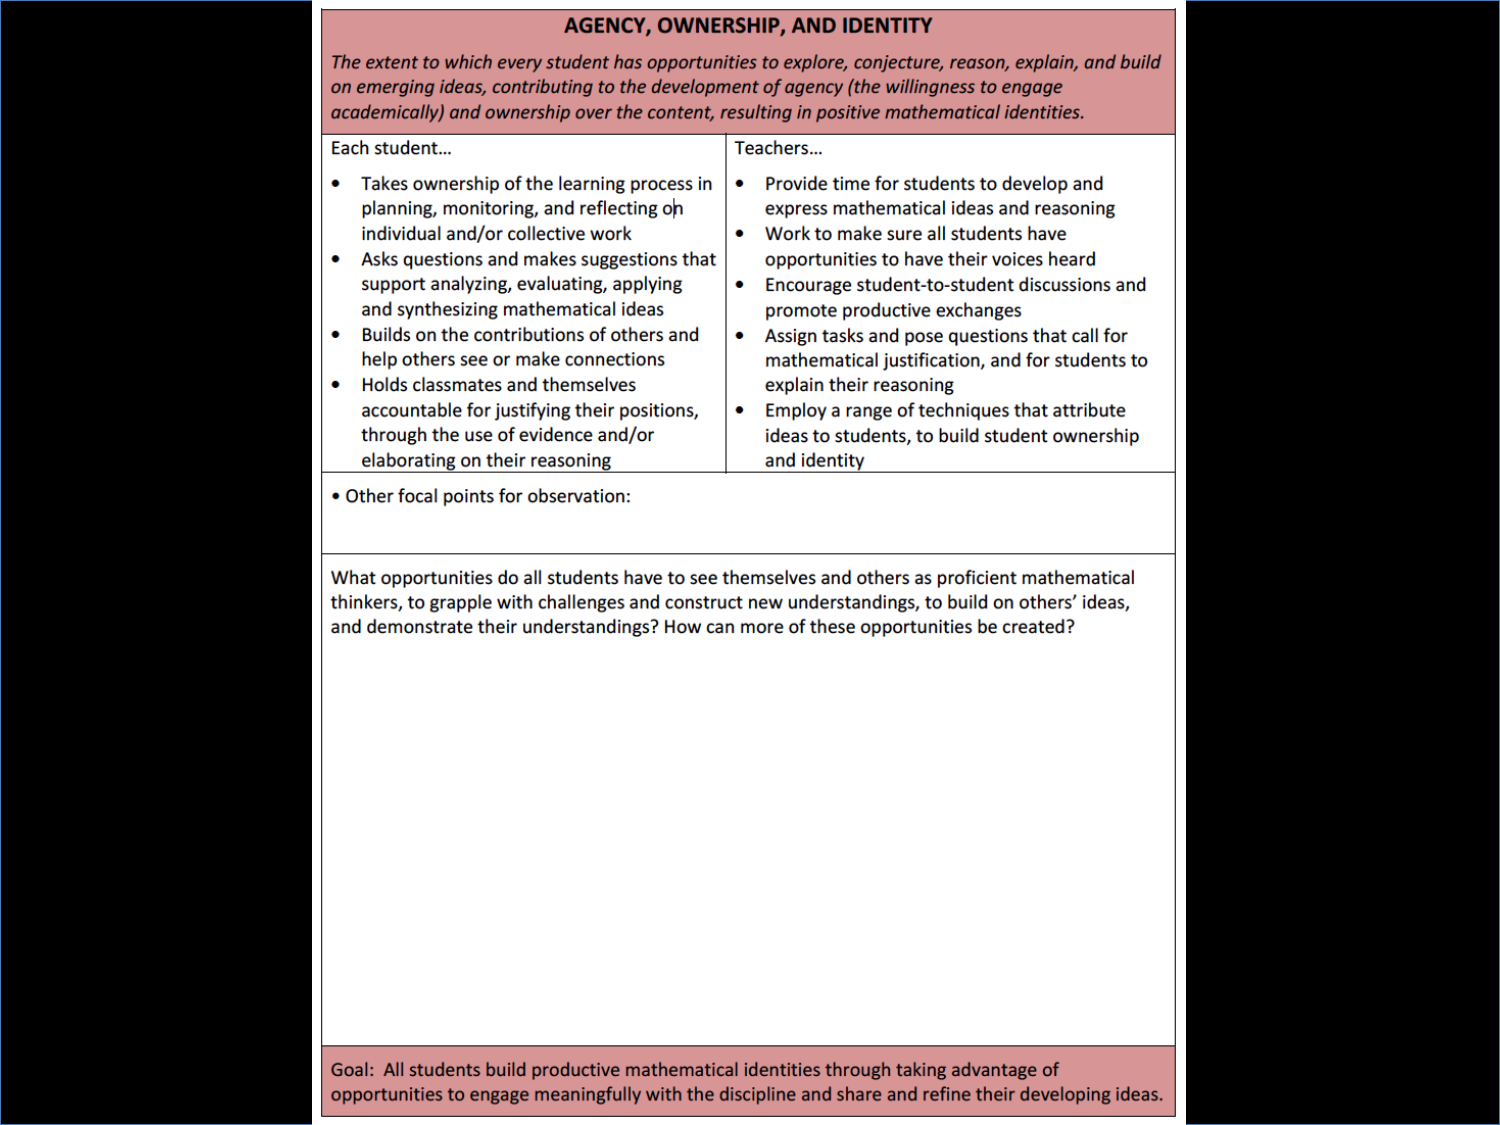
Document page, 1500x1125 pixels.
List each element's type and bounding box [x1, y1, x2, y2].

text_box [1187, 0, 1500, 1125]
text_box [0, 0, 310, 1125]
picture [312, 0, 1186, 1125]
